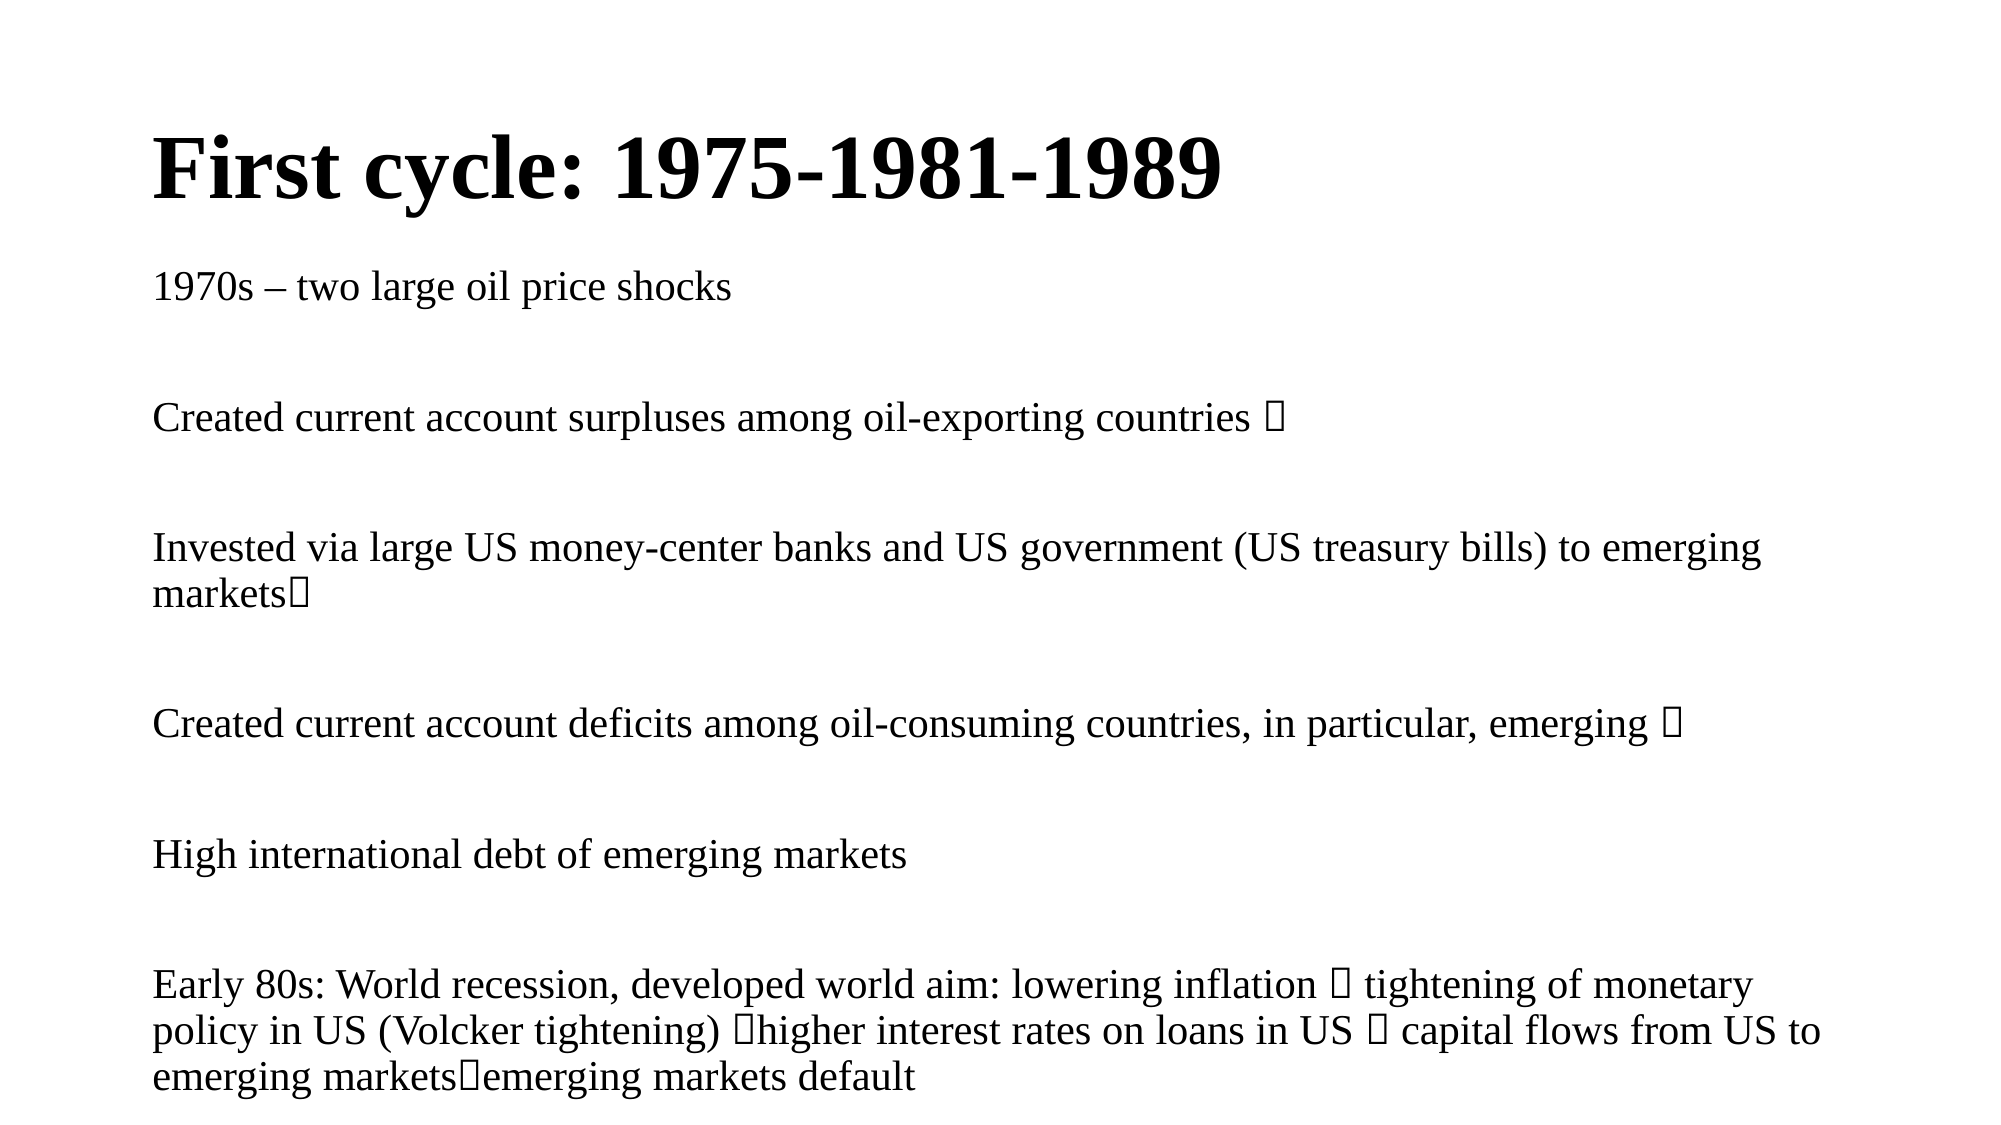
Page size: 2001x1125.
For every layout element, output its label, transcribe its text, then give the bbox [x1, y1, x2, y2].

title First cycle: 1975-1981-1989 [137, 59, 1863, 256]
list 1970s – two large oil price shocks Created current account surpluses among oil-exporting countries  Invested via large US money-center banks and US government (US treasury bills) to emerging markets Created current account deficits among oil-consuming countries, in particular, emerging  High international debt of emerging markets Early 80s: World recession, developed world aim: lowering inflation  tightening of monetary policy in US (Volcker tightening) higher interest rates on loans in US  capital flows from US to emerging marketsemerging markets default [137, 256, 1863, 1115]
